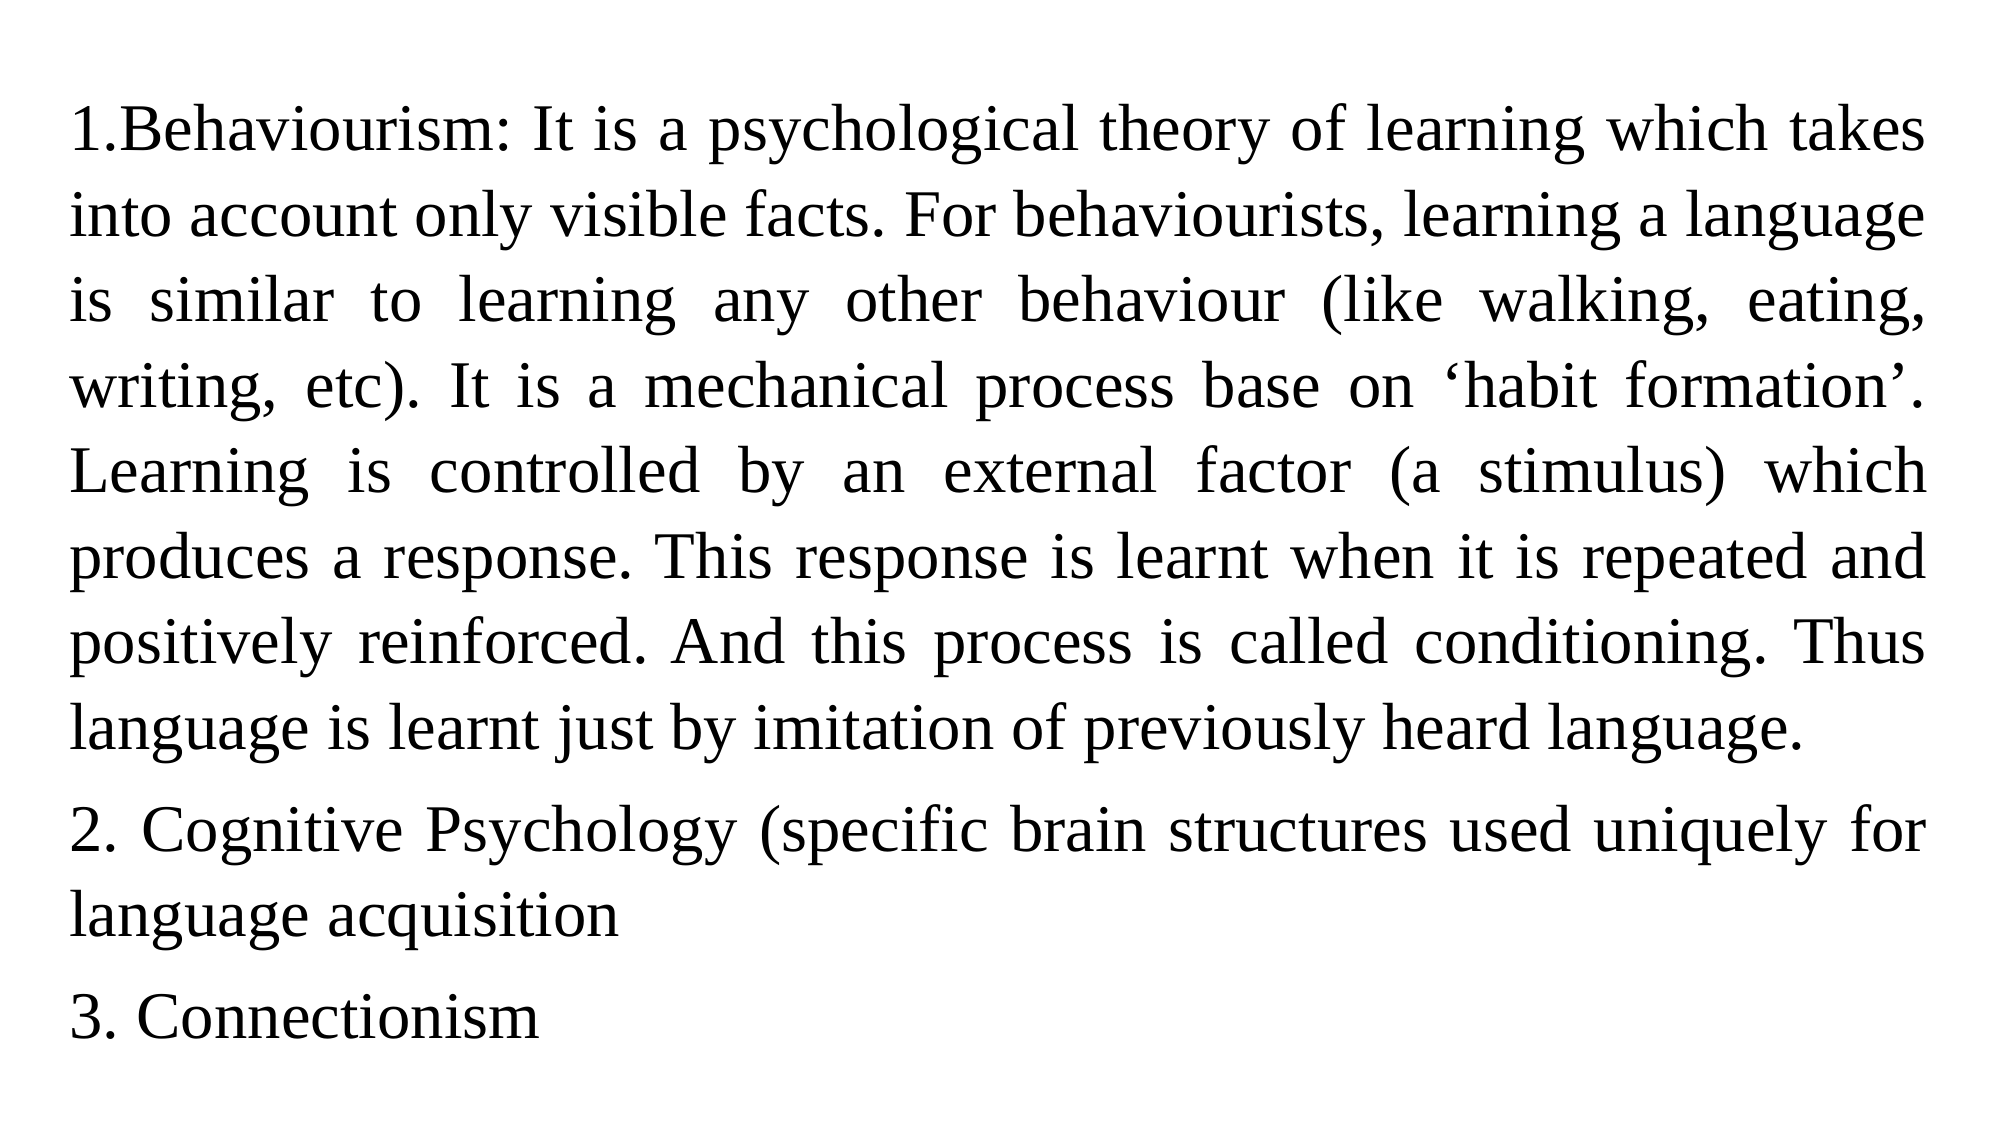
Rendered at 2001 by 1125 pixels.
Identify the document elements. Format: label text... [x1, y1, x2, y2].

text_box 1.Behaviourism: It is a psychological theory of learning which takes into account only visible facts. For behaviourists, learning a language is similar to learning any other behaviour (like walking, eating, writing, etc). It is a mechanical process base on ‘habit formation’. Learning is controlled by an external factor (a stimulus) which produces a response. This response is learnt when it is repeated and positively reinforced. And this process is called conditioning. Thus language is learnt just by imitation of previously heard language. 2. Cognitive Psychology (specific brain structures used uniquely for language acquisition 3. Connectionism [54, 70, 1946, 1060]
